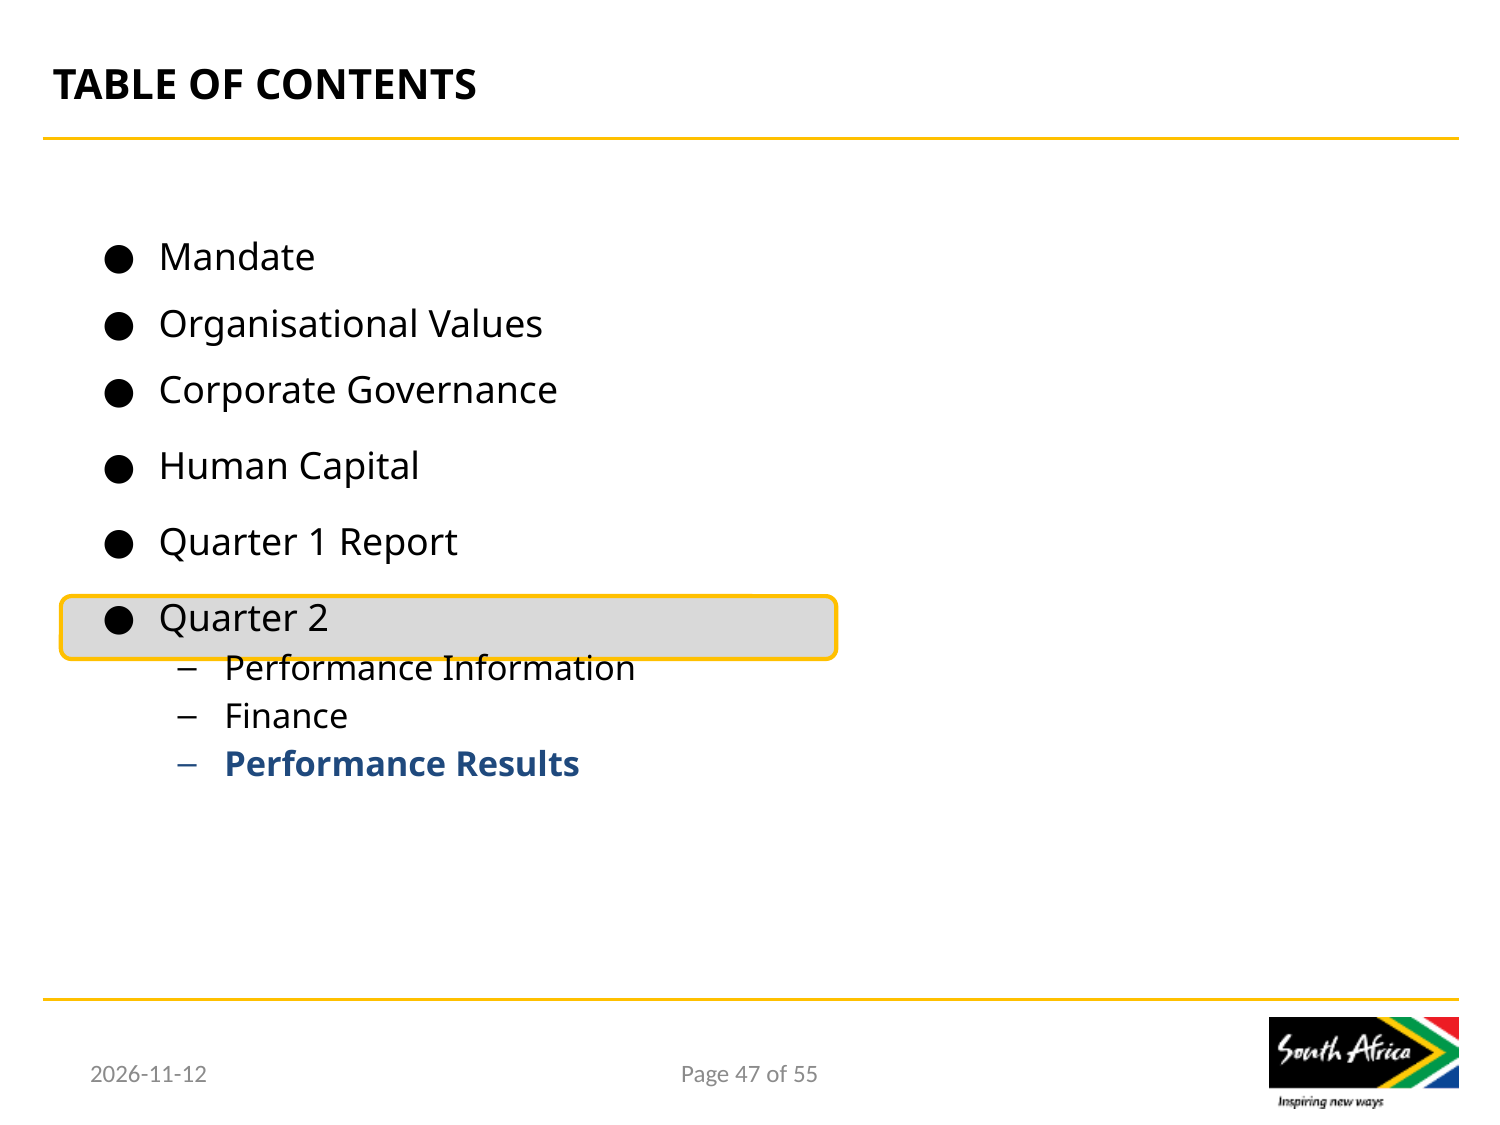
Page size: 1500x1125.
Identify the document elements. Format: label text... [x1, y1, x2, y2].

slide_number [75, 1042, 425, 1103]
text_box [58, 593, 87, 662]
list Mandate Organisational Values Corporate Governance Human Capital Quarter 1 Report Quarter 2 Performance Information Finance Performance Results [87, 224, 1100, 797]
picture [1269, 1017, 1459, 1109]
footer Page 47 of 55 [512, 1042, 988, 1103]
title TABLE OF CONTENTS [37, 24, 1388, 141]
